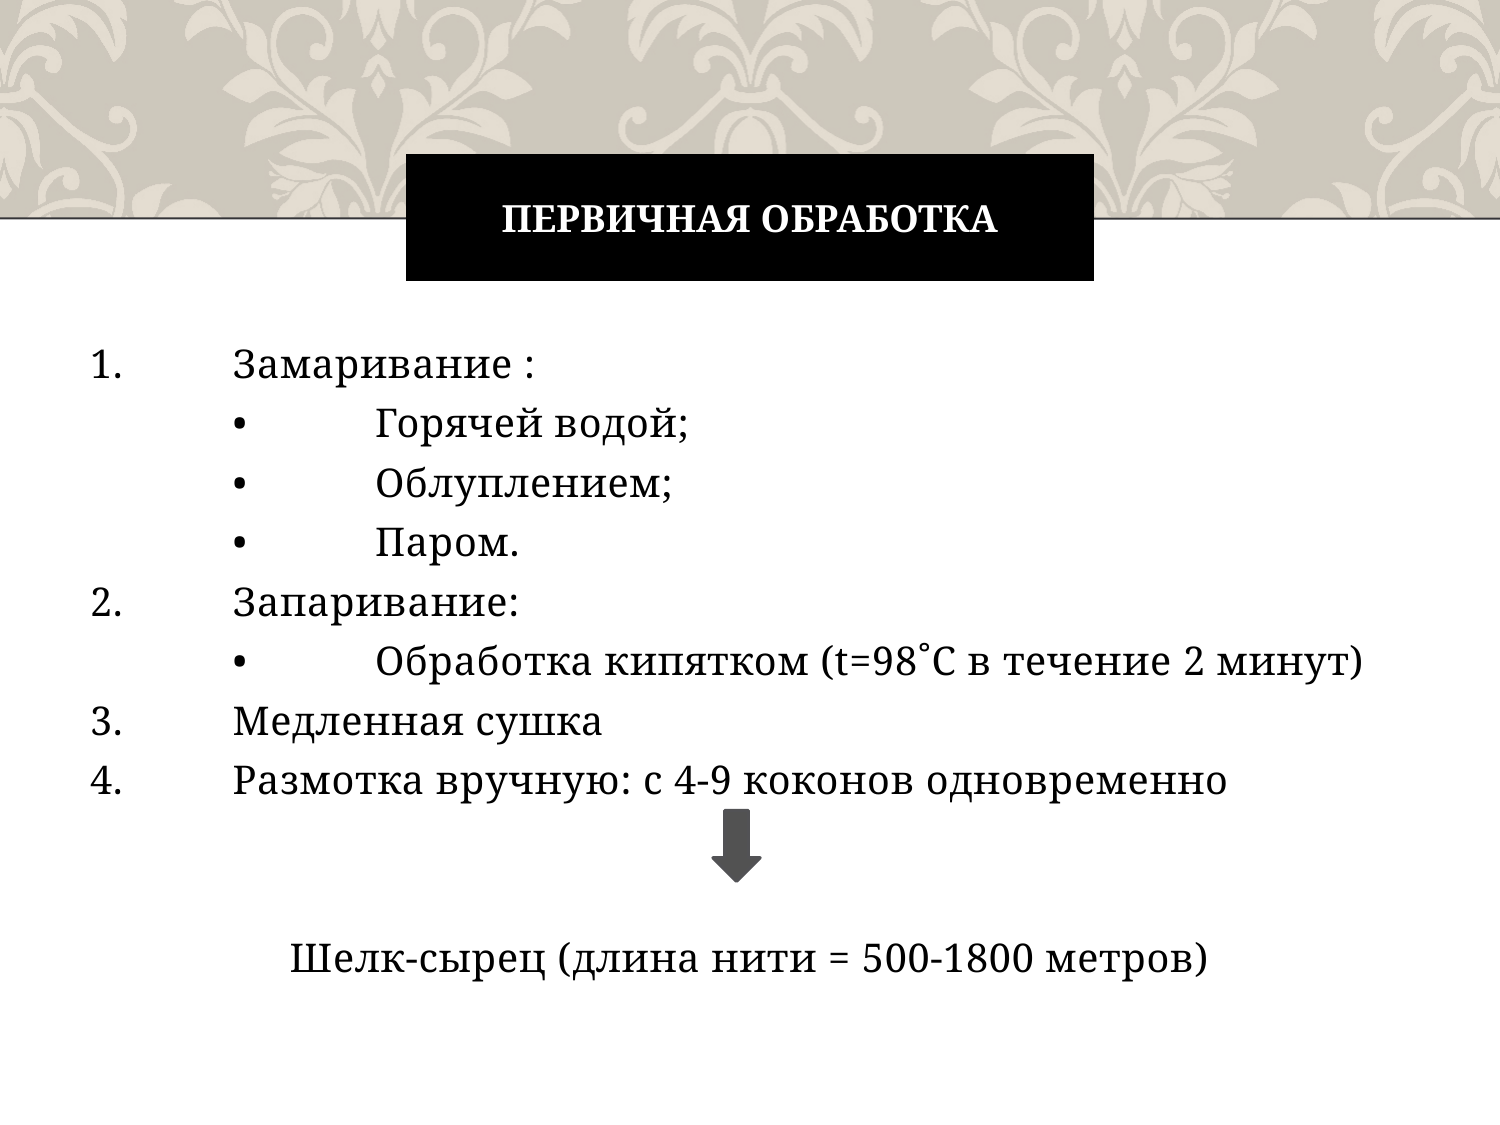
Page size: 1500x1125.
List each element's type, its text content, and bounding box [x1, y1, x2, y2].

title Первичная обработка [406, 154, 1094, 281]
text_box [711, 808, 762, 883]
list 1. Замаривание : • Горячей водой; • Облуплением; • Паром. 2. Запаривание: • Обработка кипятком (t=98˚C в течение 2 минут) 3. Медленная сушка 4. Размотка вручную: с 4-9 коконов одновременно Шелк-сырец (длина нити = 500-1800 метров) [75, 331, 1425, 1000]
